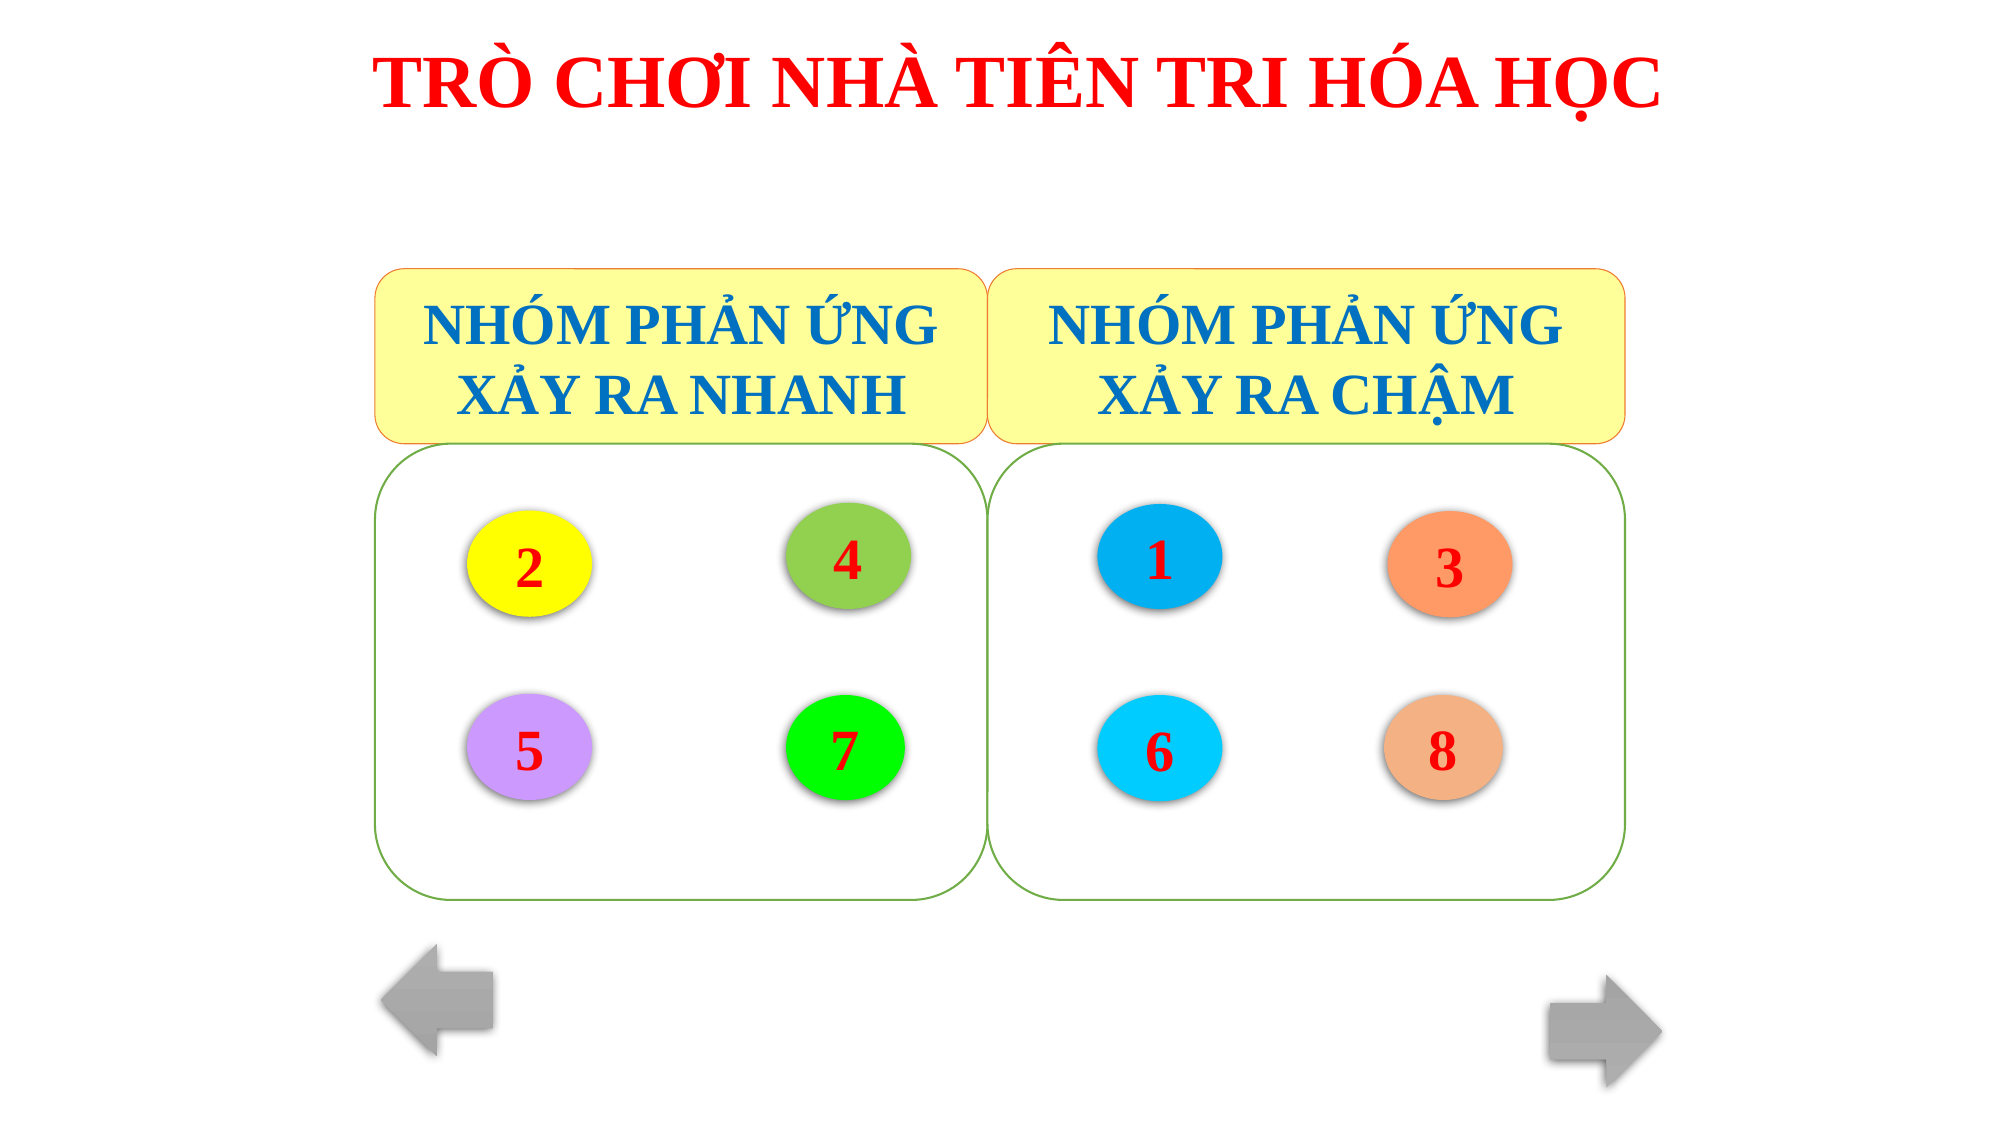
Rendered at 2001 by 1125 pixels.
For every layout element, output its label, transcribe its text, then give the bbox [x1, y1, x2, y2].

text_box 5 [467, 693, 593, 801]
text_box TRÒ CHƠI NHÀ TIÊN TRI HÓA HỌC [287, 24, 1750, 130]
text_box [986, 442, 1627, 901]
text_box 1 [1097, 503, 1223, 610]
text_box 3 [1387, 511, 1513, 618]
text_box 2 [467, 510, 593, 617]
text_box NHÓM PHẢN ỨNG XẢY RA NHANH [374, 268, 987, 445]
text_box 8 [1384, 694, 1503, 801]
text_box [1550, 975, 1663, 1088]
text_box [373, 442, 987, 901]
text_box 4 [786, 502, 912, 609]
text_box 6 [1097, 695, 1223, 802]
text_box [380, 943, 494, 1057]
text_box 7 [786, 695, 905, 801]
text_box NHÓM PHẢN ỨNG XẢY RA CHẬM [986, 268, 1626, 445]
